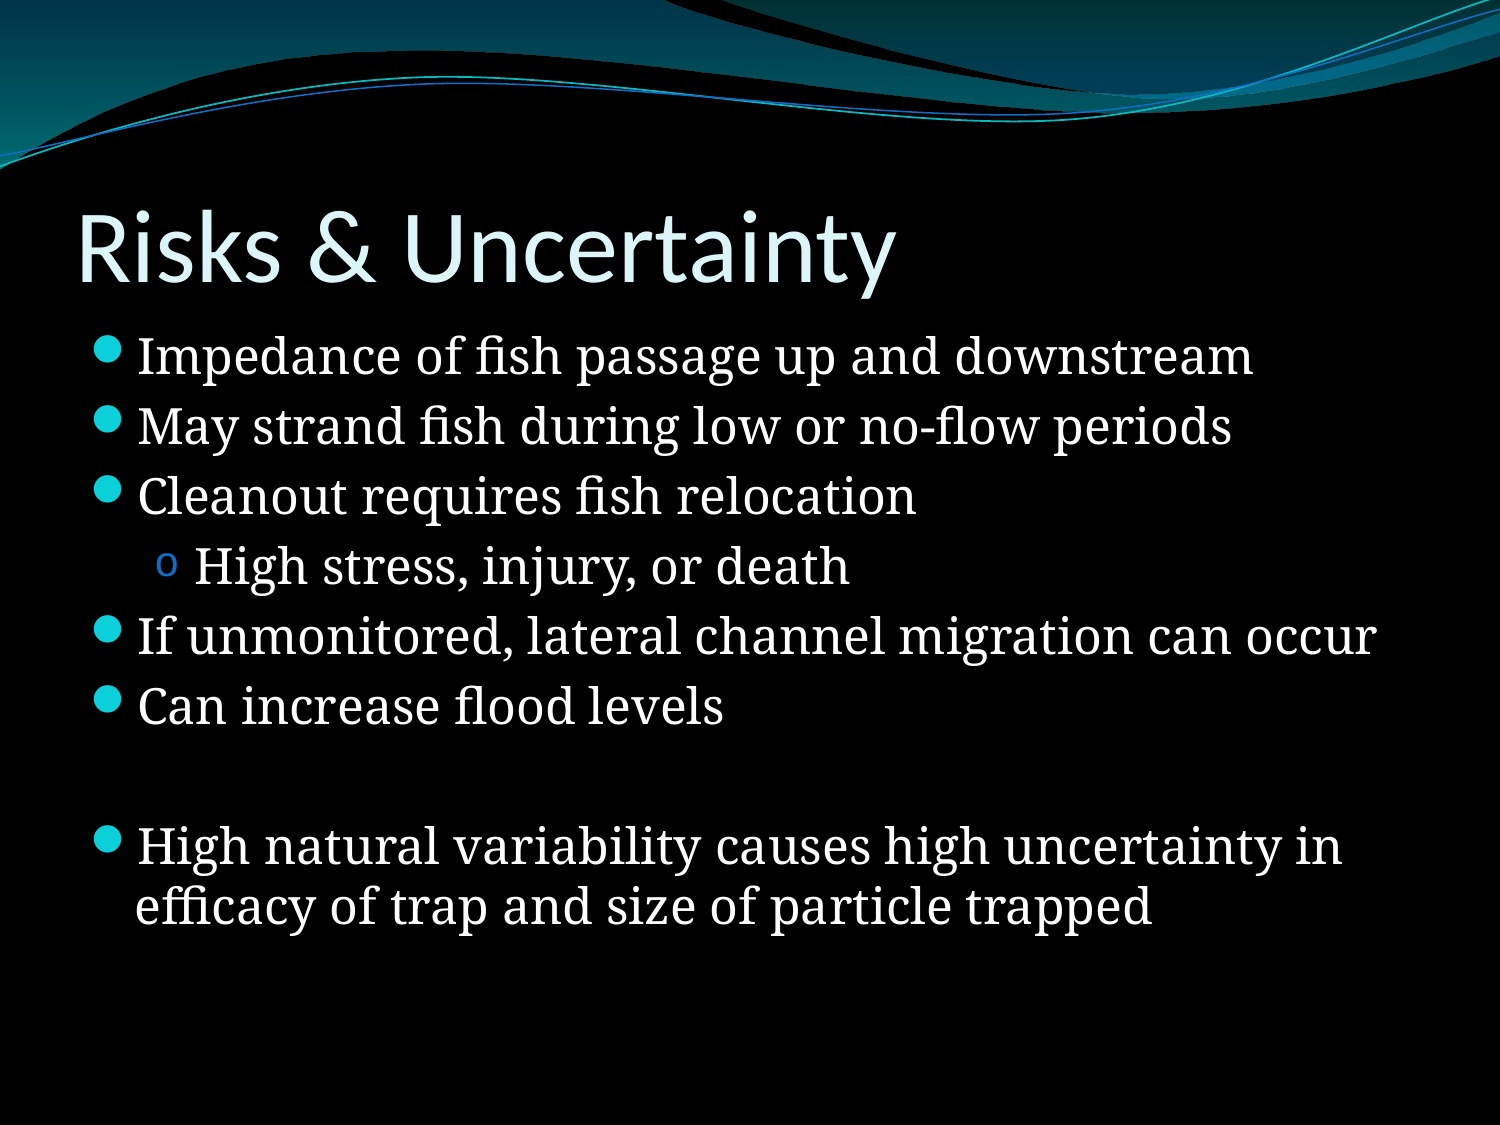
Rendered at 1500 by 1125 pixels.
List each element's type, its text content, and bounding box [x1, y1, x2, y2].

title Risks & Uncertainty [75, 115, 1425, 303]
list Impedance of fish passage up and downstream May strand fish during low or no-flow periods Cleanout requires fish relocation High stress, injury, or death If unmonitored, lateral channel migration can occur Can increase flood levels High natural variability causes high uncertainty in efficacy of trap and size of particle trapped [75, 317, 1425, 1038]
